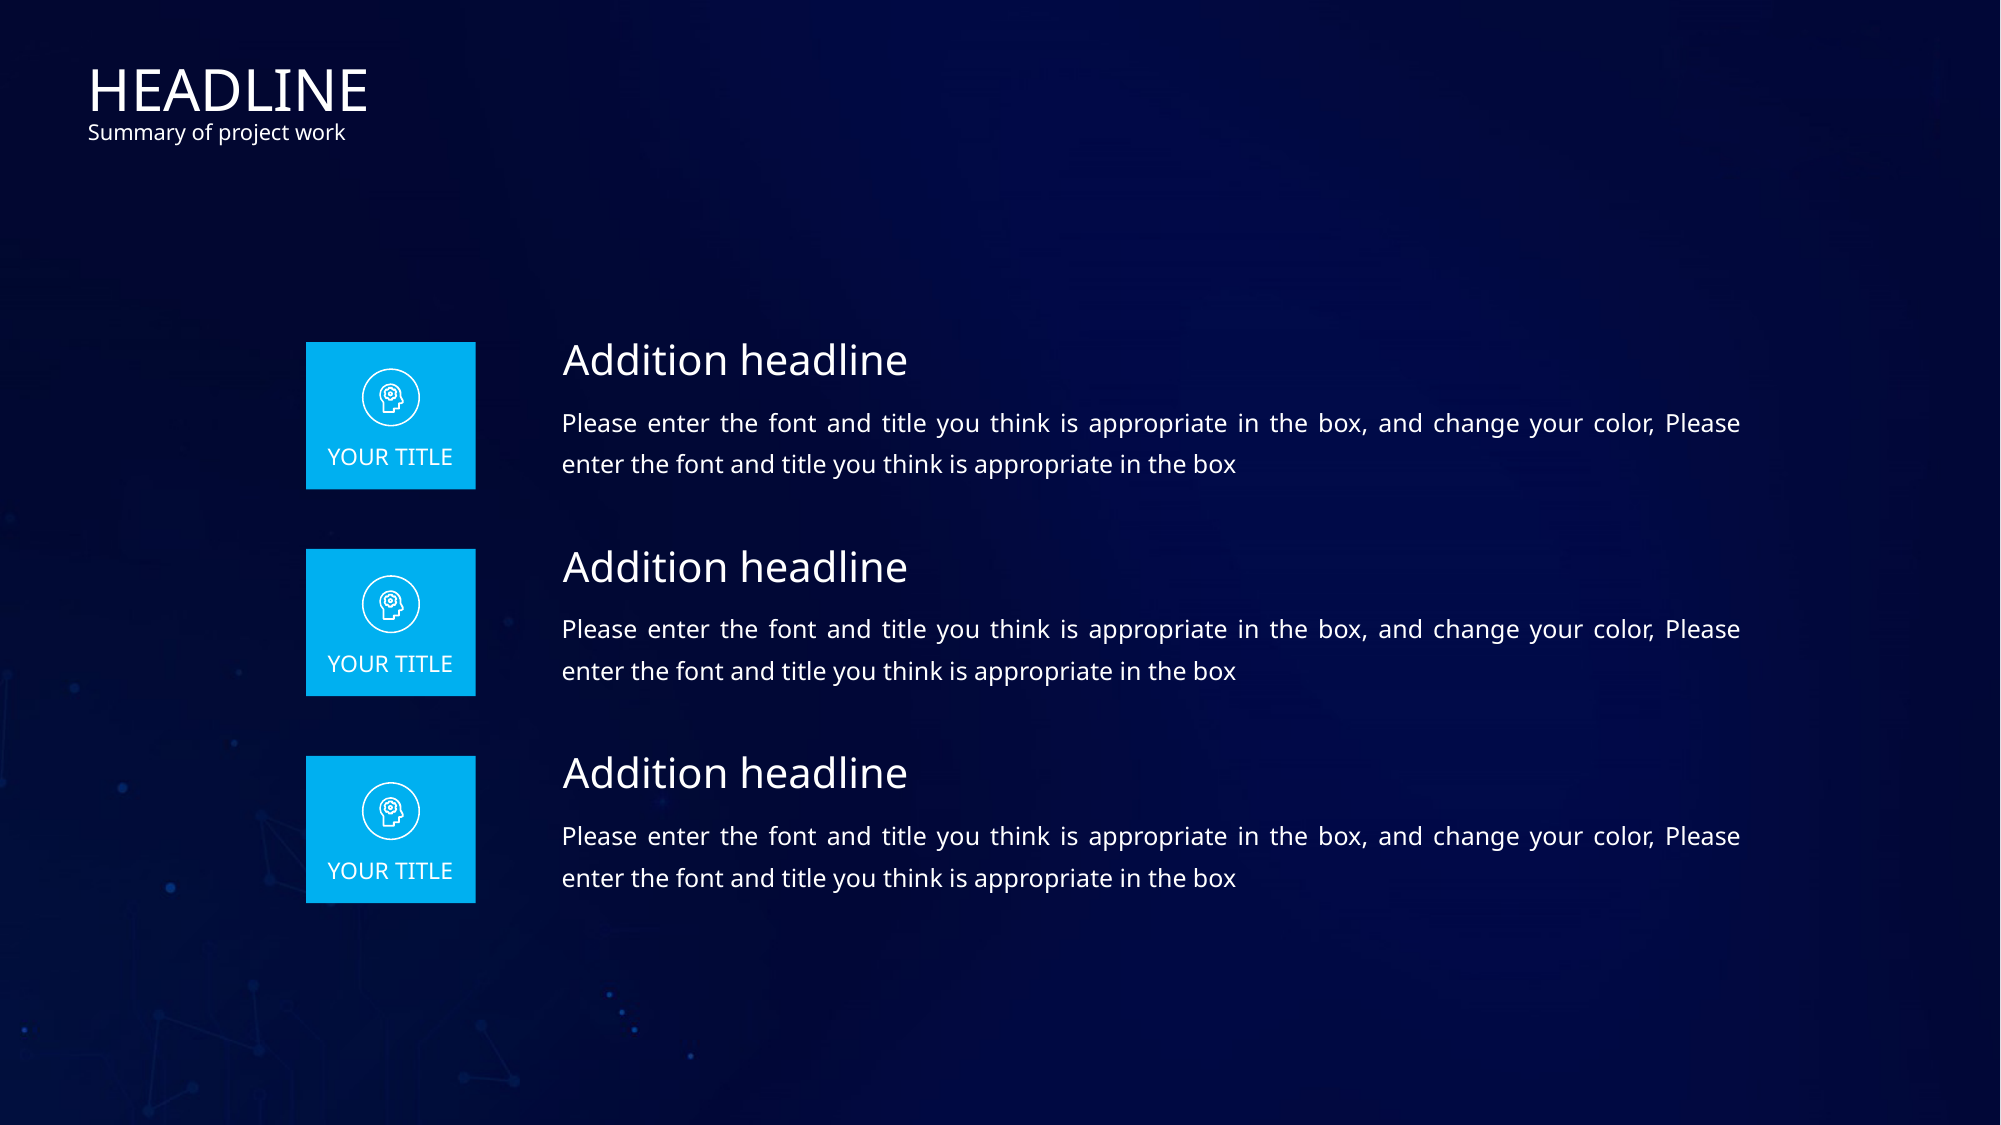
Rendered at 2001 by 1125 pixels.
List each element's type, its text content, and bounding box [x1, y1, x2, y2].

text_box Please enter the font and title you think is appropriate in the box, and change your color, Please enter the font and title you think is appropriate in the box [546, 388, 1758, 487]
text_box Addition headline [548, 326, 1027, 388]
text_box Please enter the font and title you think is appropriate in the box, and change your color, Please enter the font and title you think is appropriate in the box [546, 594, 1758, 694]
text_box Addition headline [548, 533, 1027, 594]
text_box Summary of project work [73, 110, 589, 152]
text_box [288, 755, 493, 904]
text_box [288, 342, 493, 490]
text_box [288, 548, 493, 697]
picture [0, 0, 2001, 1125]
text_box Addition headline [548, 739, 1027, 801]
text_box HEADLINE [73, 45, 427, 110]
text_box Please enter the font and title you think is appropriate in the box, and change your color, Please enter the font and title you think is appropriate in the box [546, 801, 1758, 900]
